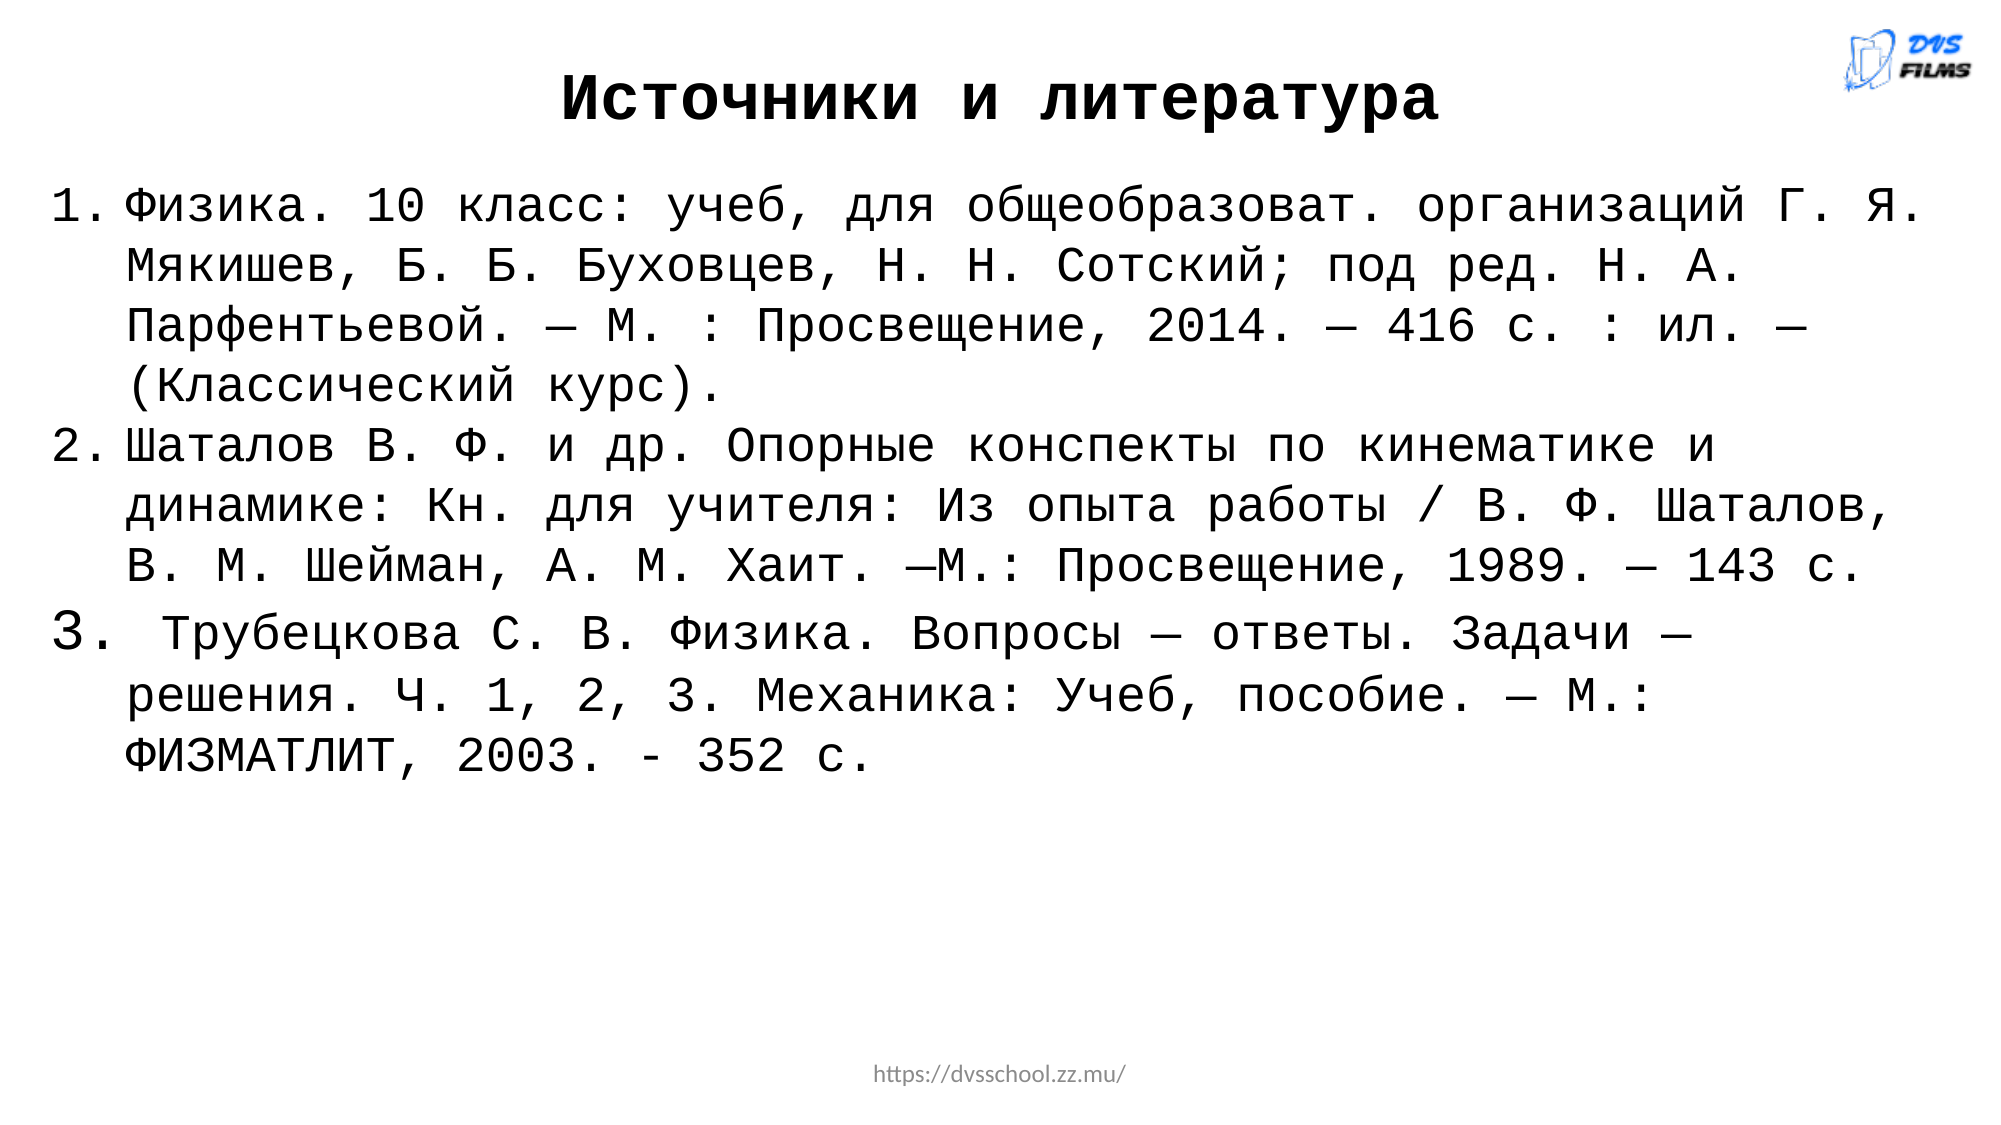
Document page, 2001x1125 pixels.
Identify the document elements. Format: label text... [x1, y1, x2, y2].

text_box Физика. 10 класс: учеб, для общеобразоват. организаций Г. Я. Мякишев, Б. Б. Буховцев, Н. Н. Сотский; под ред. Н. А. Парфентьевой. — М. : Просвещение, 2014. — 416 с. : ил. — (Классический курс). Шаталов В. Ф. и др. Опорные конспекты по кинематике и динамике: Кн. для учителя: Из опыта работы / В. Ф. Шаталов, В. М. Шейман, А. М. Хаит. —М.: Просвещение, 1989. — 143 с. Трубецкова С. В. Физика. Вопросы — ответы. Задачи — решения. Ч. 1, 2, 3. Механика: Учеб, пособие. — М.: ФИЗМАТЛИТ, 2003. - 352 с. [36, 163, 1948, 789]
footer https://dvsschool.zz.mu/ [662, 1042, 1338, 1103]
text_box Источники и литература [545, 45, 1455, 141]
picture [1842, 28, 1977, 94]
